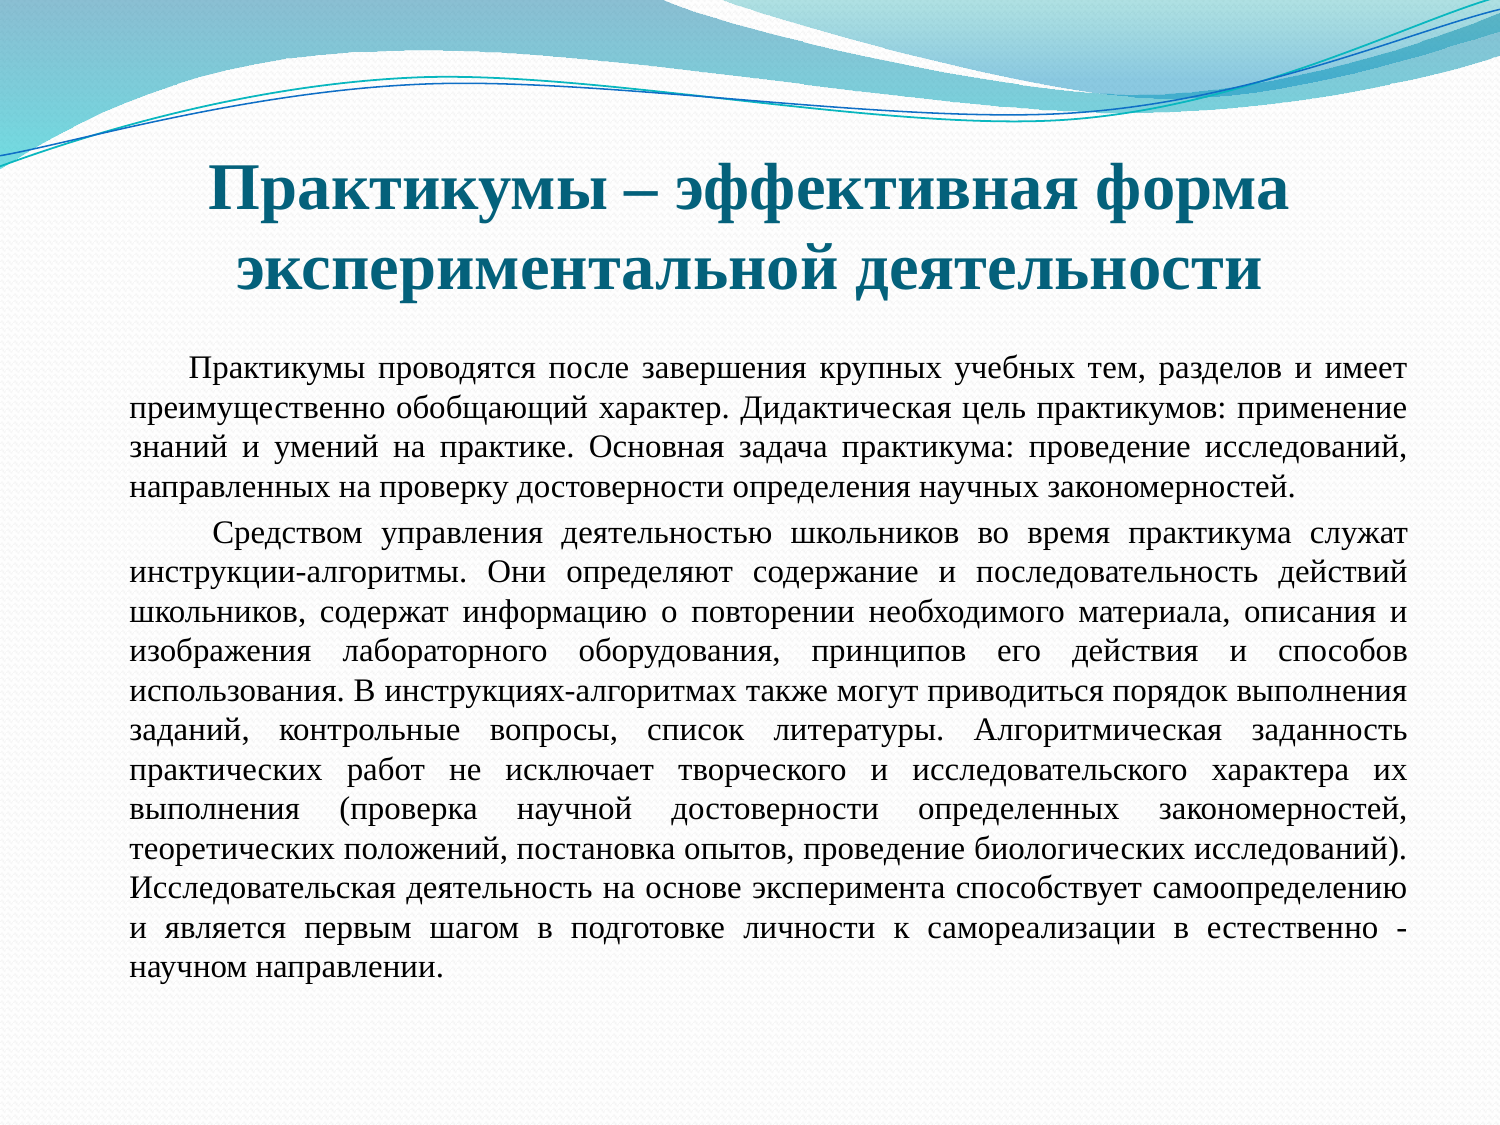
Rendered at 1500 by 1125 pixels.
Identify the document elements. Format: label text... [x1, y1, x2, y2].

title Практикумы – эффективная форма экспериментальной деятельности [75, 115, 1425, 303]
list Практикумы проводятся после завершения крупных учебных тем, разделов и имеет преимущественно обобщающий характер. Дидактическая цель практикумов: применение знаний и умений на практике. Основная задача практикума: проведение исследований, направленных на проверку достоверности определения научных закономерностей. Средством управления деятельностью школьников во время практикума служат инструкции-алгоритмы. Они определяют содержание и последовательность действий школьников, содержат информацию о повторении необходимого материала, описания и изображения лабораторного оборудования, принципов его действия и способов использования. В инструкциях-алгоритмах также могут приводиться порядок выполнения заданий, контрольные вопросы, список литературы. Алгоритмическая заданность практических работ не исключает творческого и исследовательского характера их выполнения (проверка научной достоверности определенных закономерностей, теоретических положений, постановка опытов, проведение биологических исследований). Исследовательская деятельность на основе эксперимента способствует самоопределению и является первым шагом в подготовке личности к самореализации в естественно - научном направлении. [75, 317, 1425, 1038]
